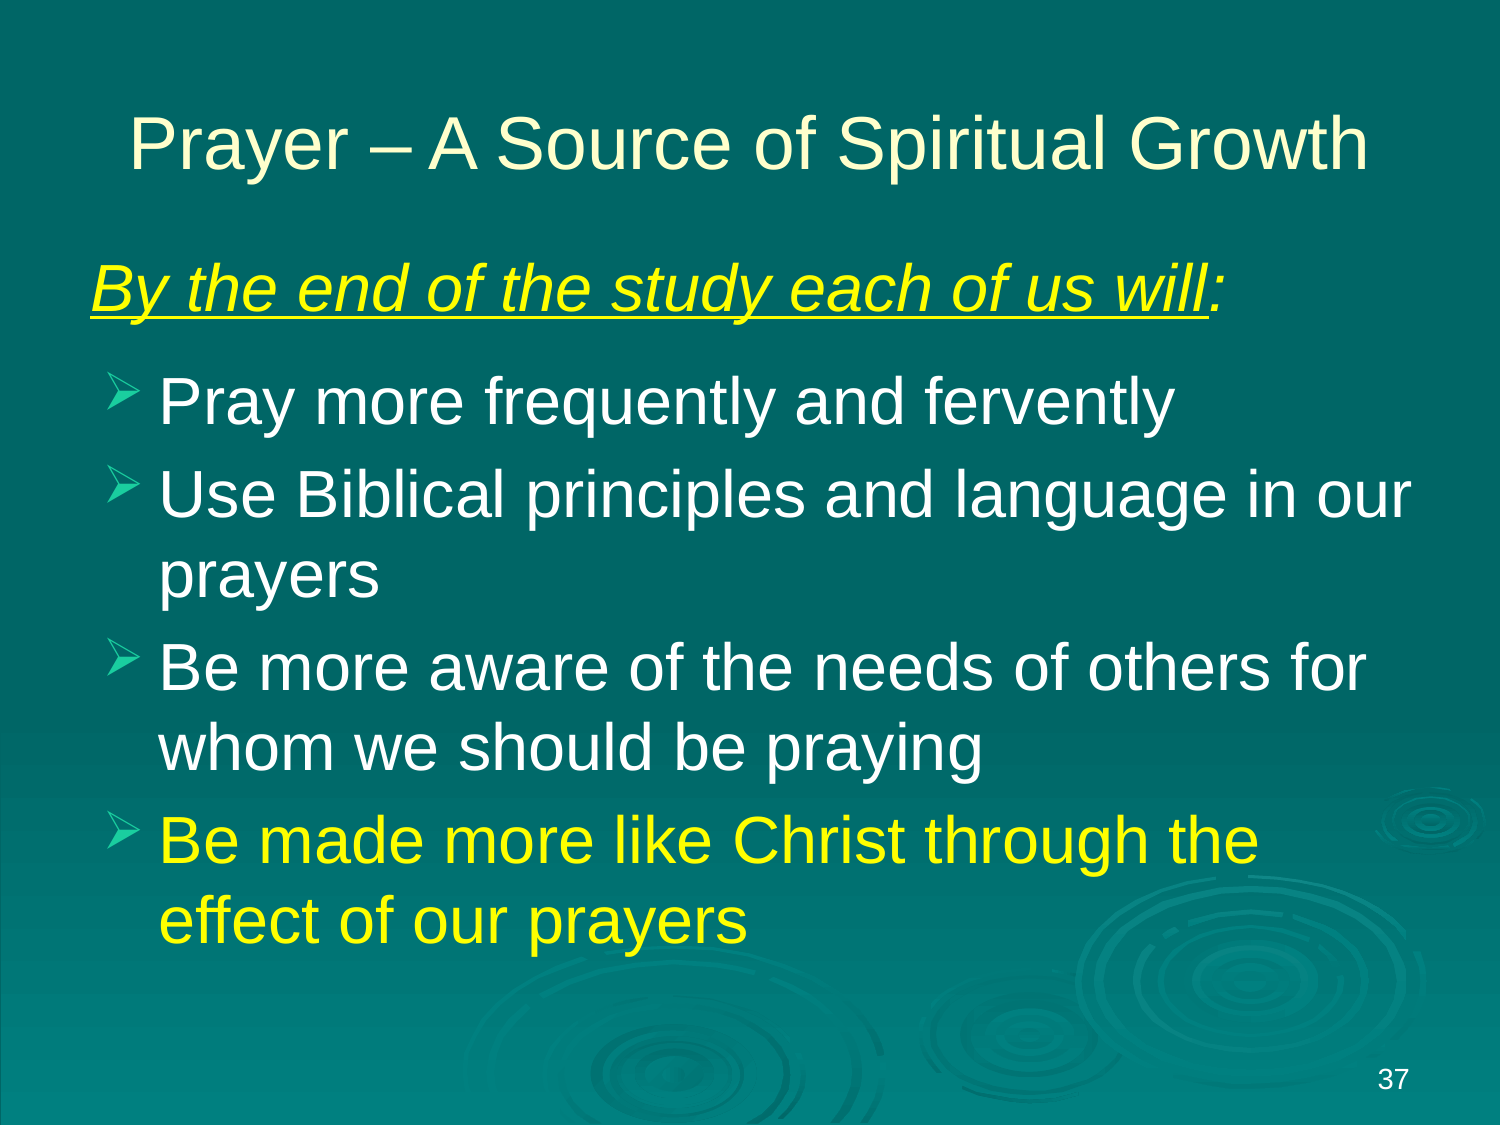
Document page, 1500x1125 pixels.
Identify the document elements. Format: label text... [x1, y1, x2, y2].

slide_number 37 [1074, 1024, 1426, 1103]
title Prayer – A Source of Spiritual Growth [74, 45, 1426, 233]
text_box Pray more frequently and fervently Use Biblical principles and language in our prayers Be more aware of the needs of others for whom we should be praying Be made more like Christ through the effect of our prayers [87, 350, 1438, 1000]
list By the end of the study each of us will: [74, 237, 1500, 351]
